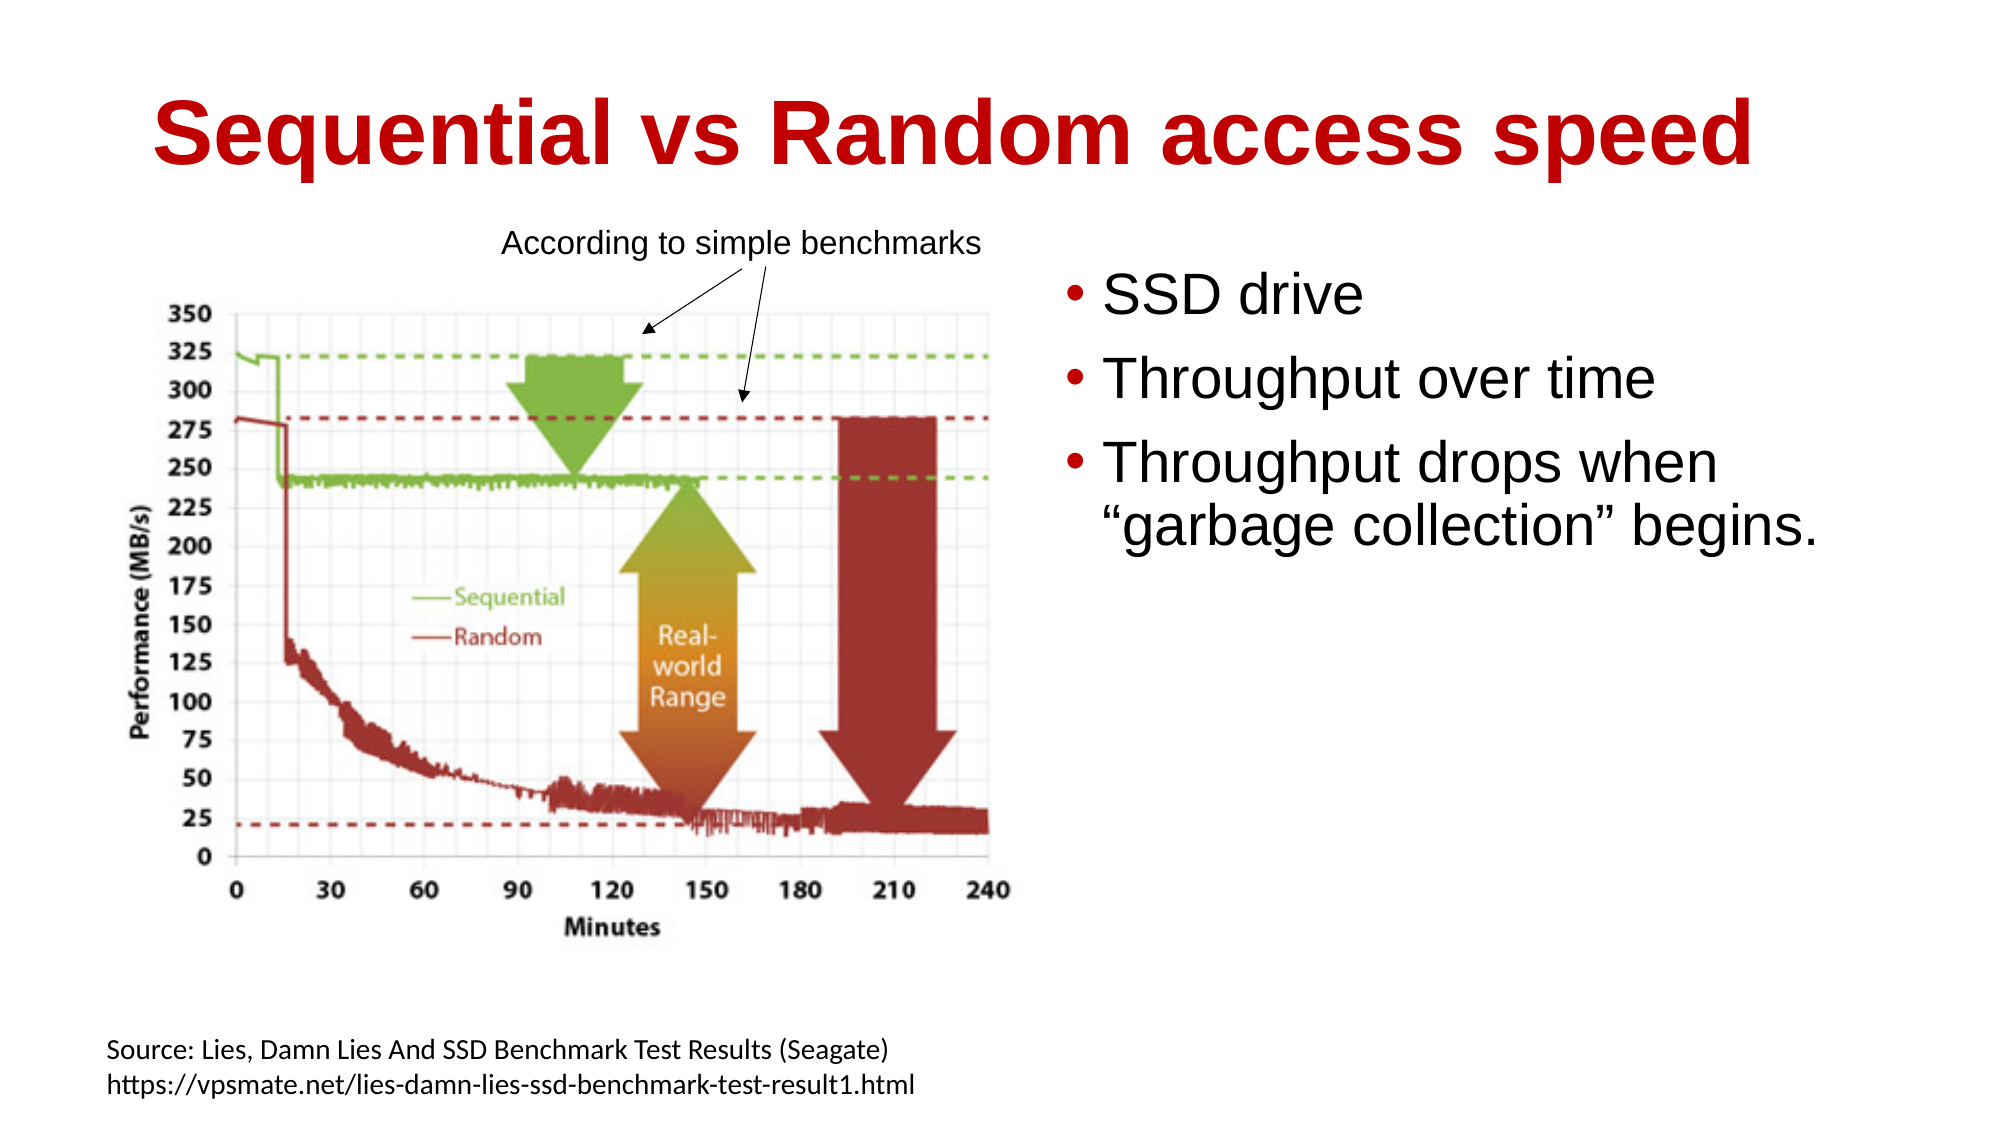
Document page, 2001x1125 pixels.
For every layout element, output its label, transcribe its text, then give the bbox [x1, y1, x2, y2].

picture [91, 266, 1051, 977]
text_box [742, 266, 766, 403]
text_box Source: Lies, Damn Lies And SSD Benchmark Test Results (Seagate) https://vpsmate.net/lies-damn-lies-ssd-benchmark-test-result1.html [91, 1022, 1606, 1108]
text_box According to simple benchmarks [484, 213, 1000, 266]
list SSD drive Throughput over time Throughput drops when “garbage collection” begins. [1050, 257, 1922, 1014]
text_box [642, 269, 742, 335]
title Sequential vs Random access speed [137, 26, 1863, 244]
